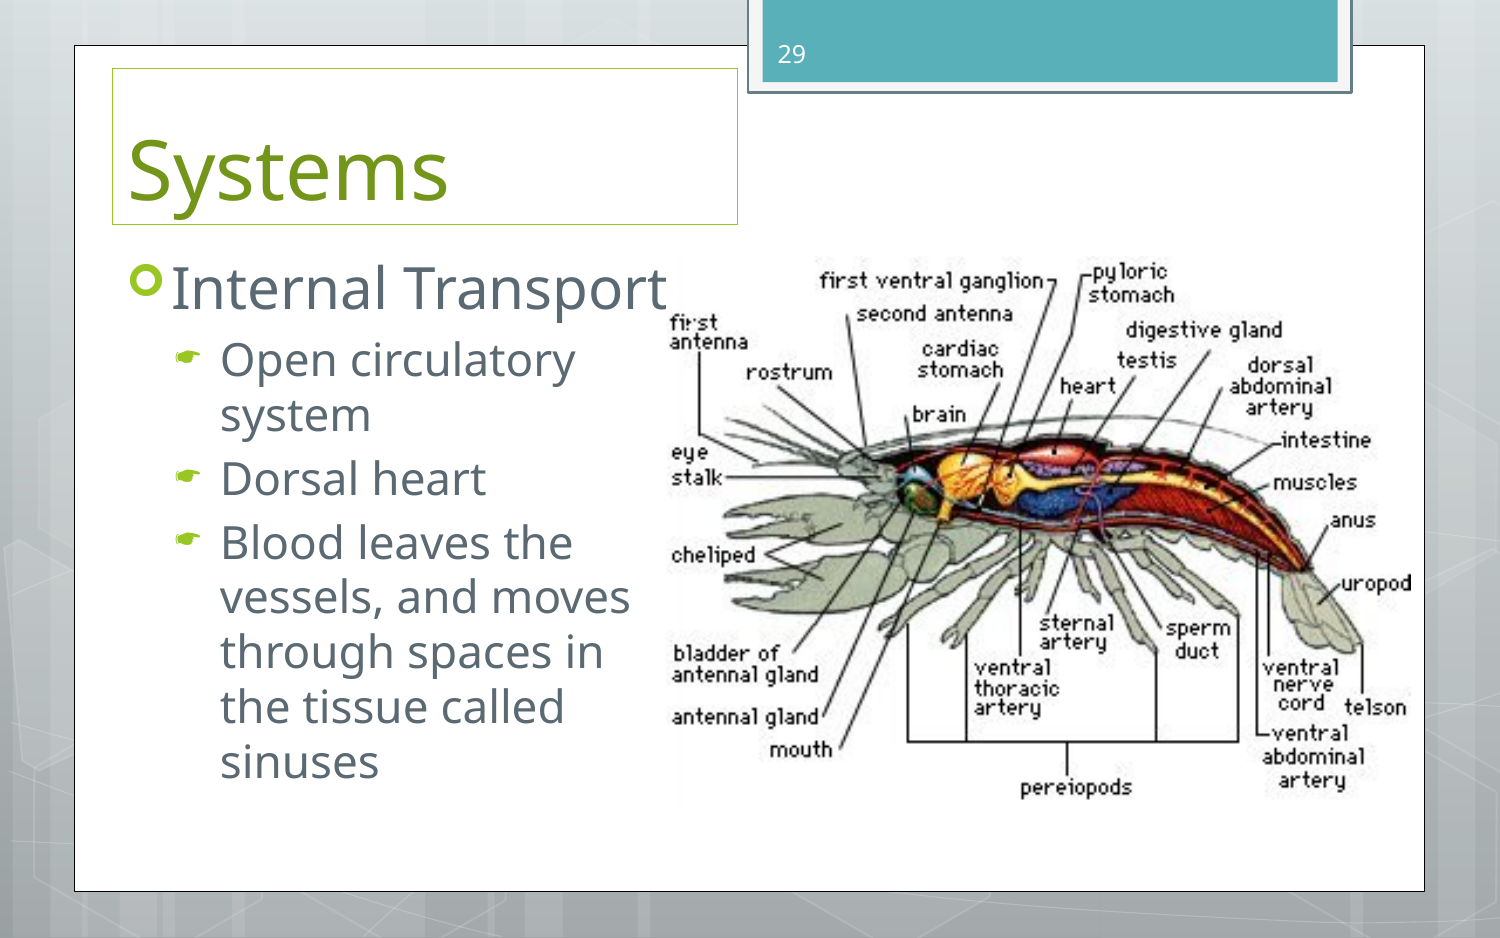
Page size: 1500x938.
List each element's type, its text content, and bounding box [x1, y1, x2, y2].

picture [665, 255, 1411, 807]
list Internal Transport Open circulatory system Dorsal heart Blood leaves the vessels, and moves through spaces in the tissue called sinuses [99, 243, 688, 882]
title Systems [112, 68, 738, 225]
slide_number 29 [762, 30, 982, 81]
